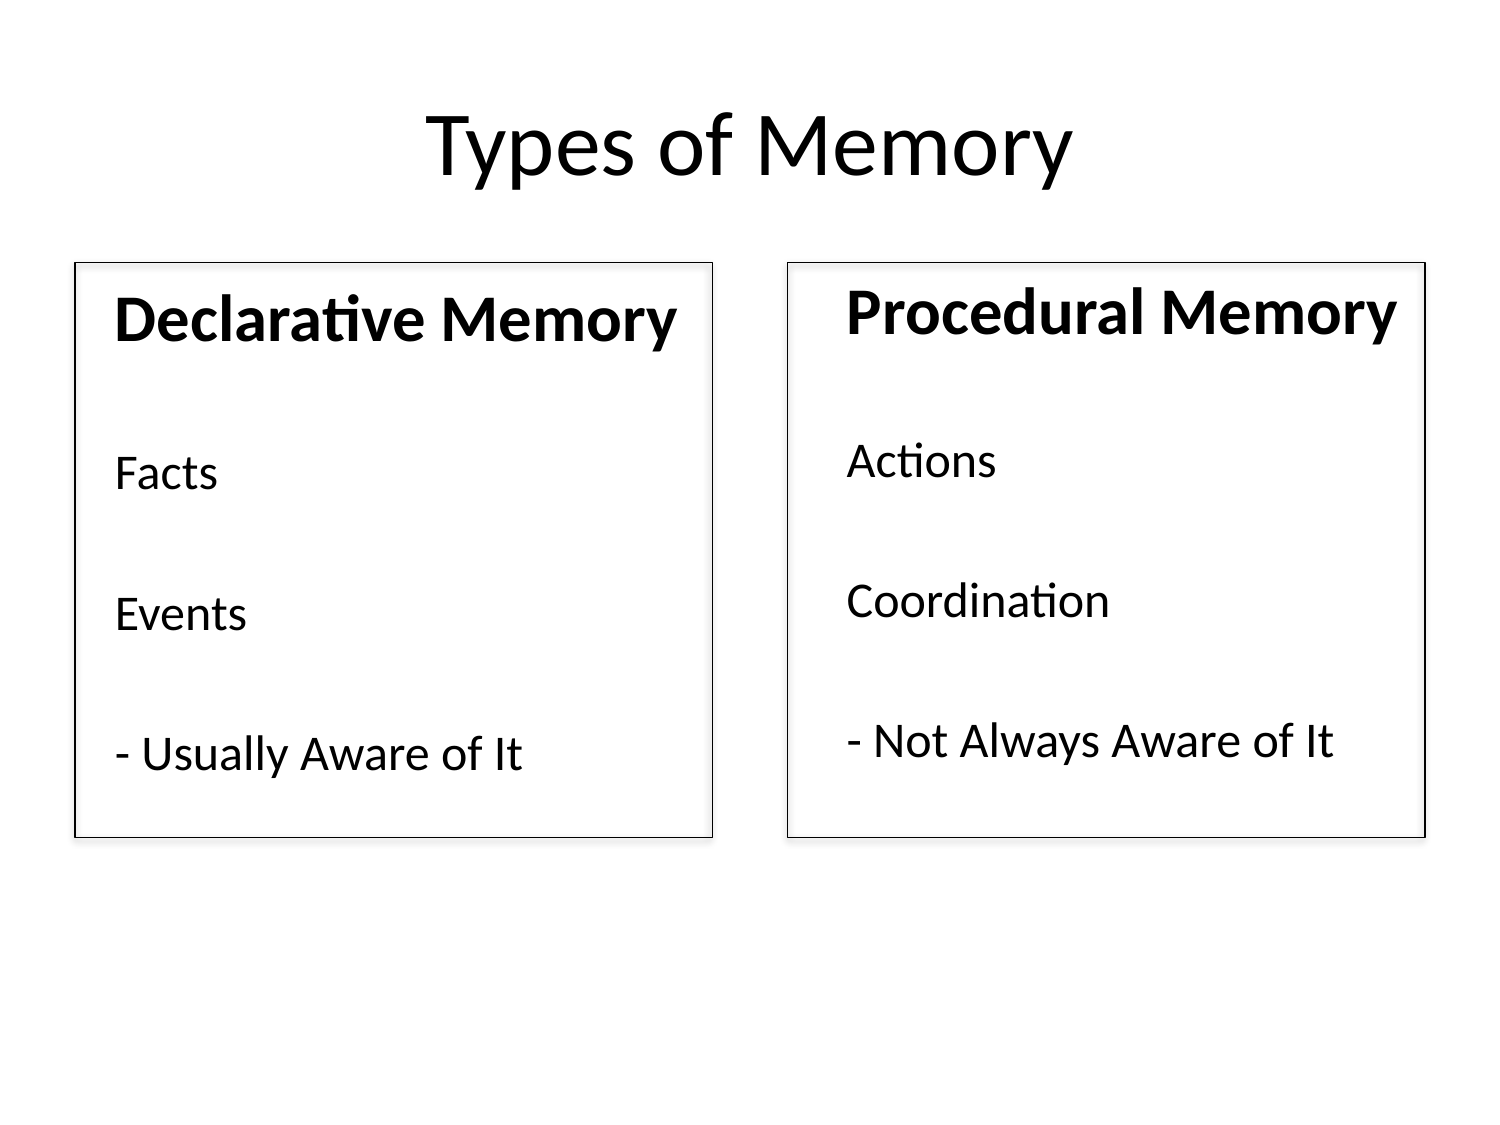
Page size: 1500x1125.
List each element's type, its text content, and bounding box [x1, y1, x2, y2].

text_box [75, 262, 713, 838]
list Procedural Memory [831, 249, 1495, 350]
list Declarative Memory [99, 257, 763, 362]
list Actions Coordination - Not Always Aware of It [831, 350, 1495, 999]
title Types of Memory [75, 45, 1425, 233]
text_box [787, 262, 1425, 838]
list Facts Events - Usually Aware of It [99, 362, 763, 1011]
